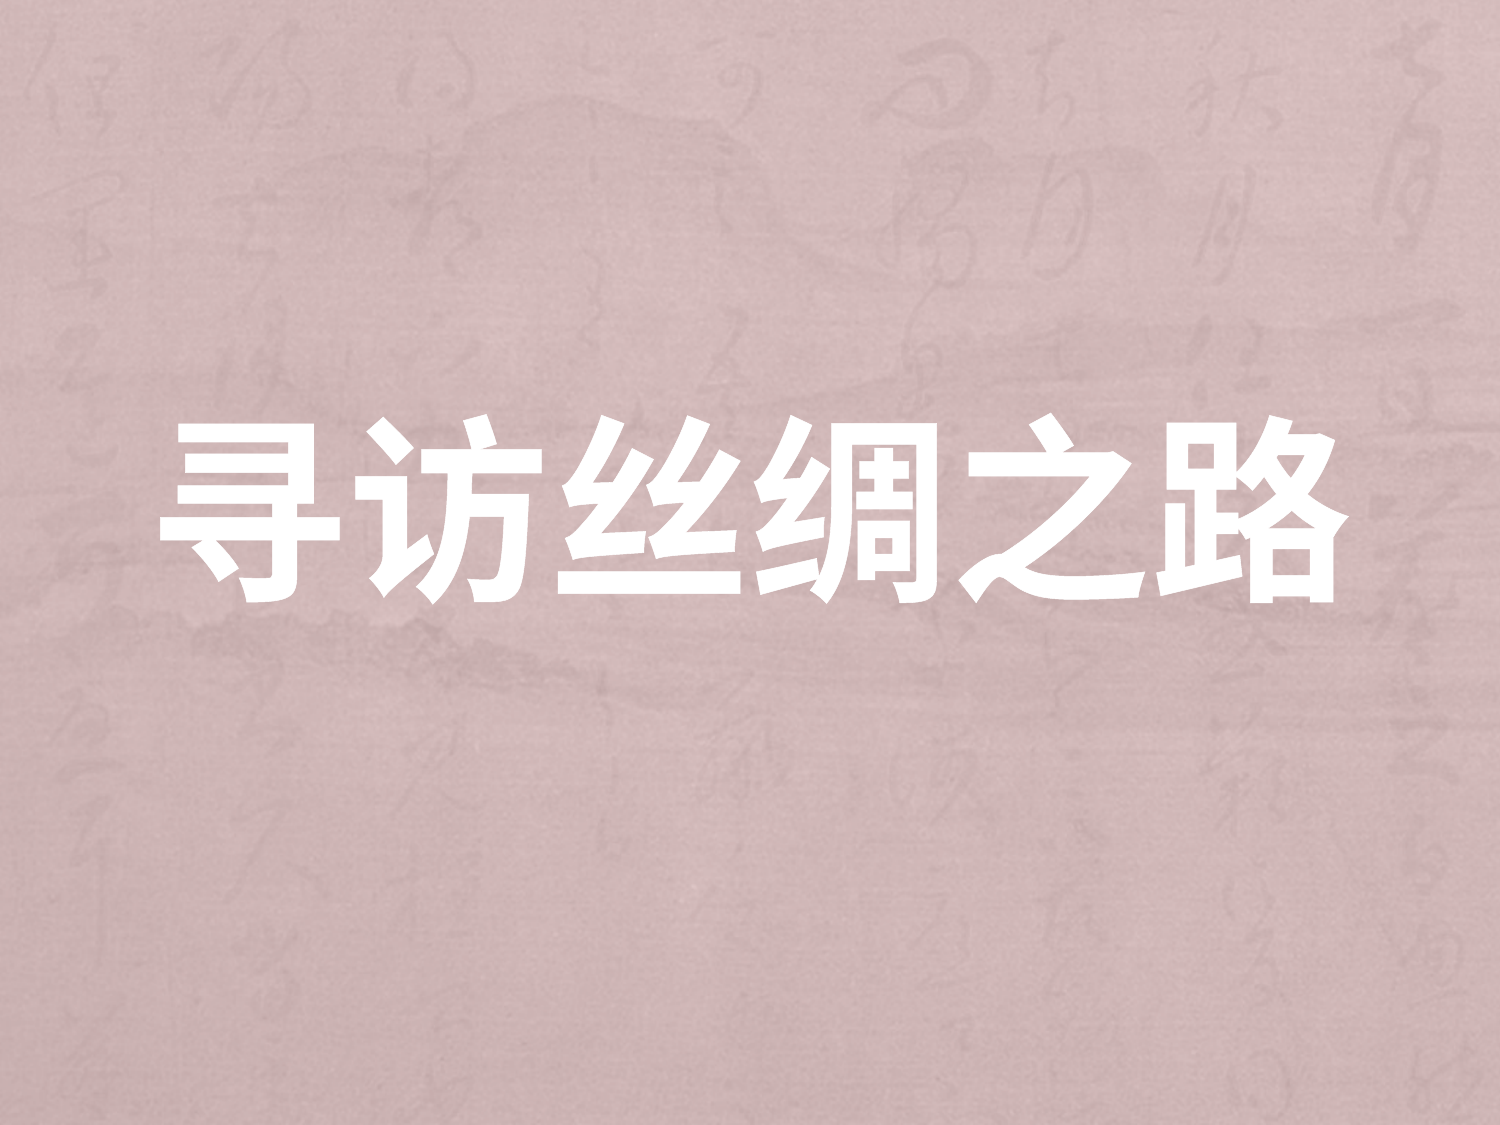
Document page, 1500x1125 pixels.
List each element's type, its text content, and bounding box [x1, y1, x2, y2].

title 寻访丝绸之路 [112, 324, 1388, 633]
